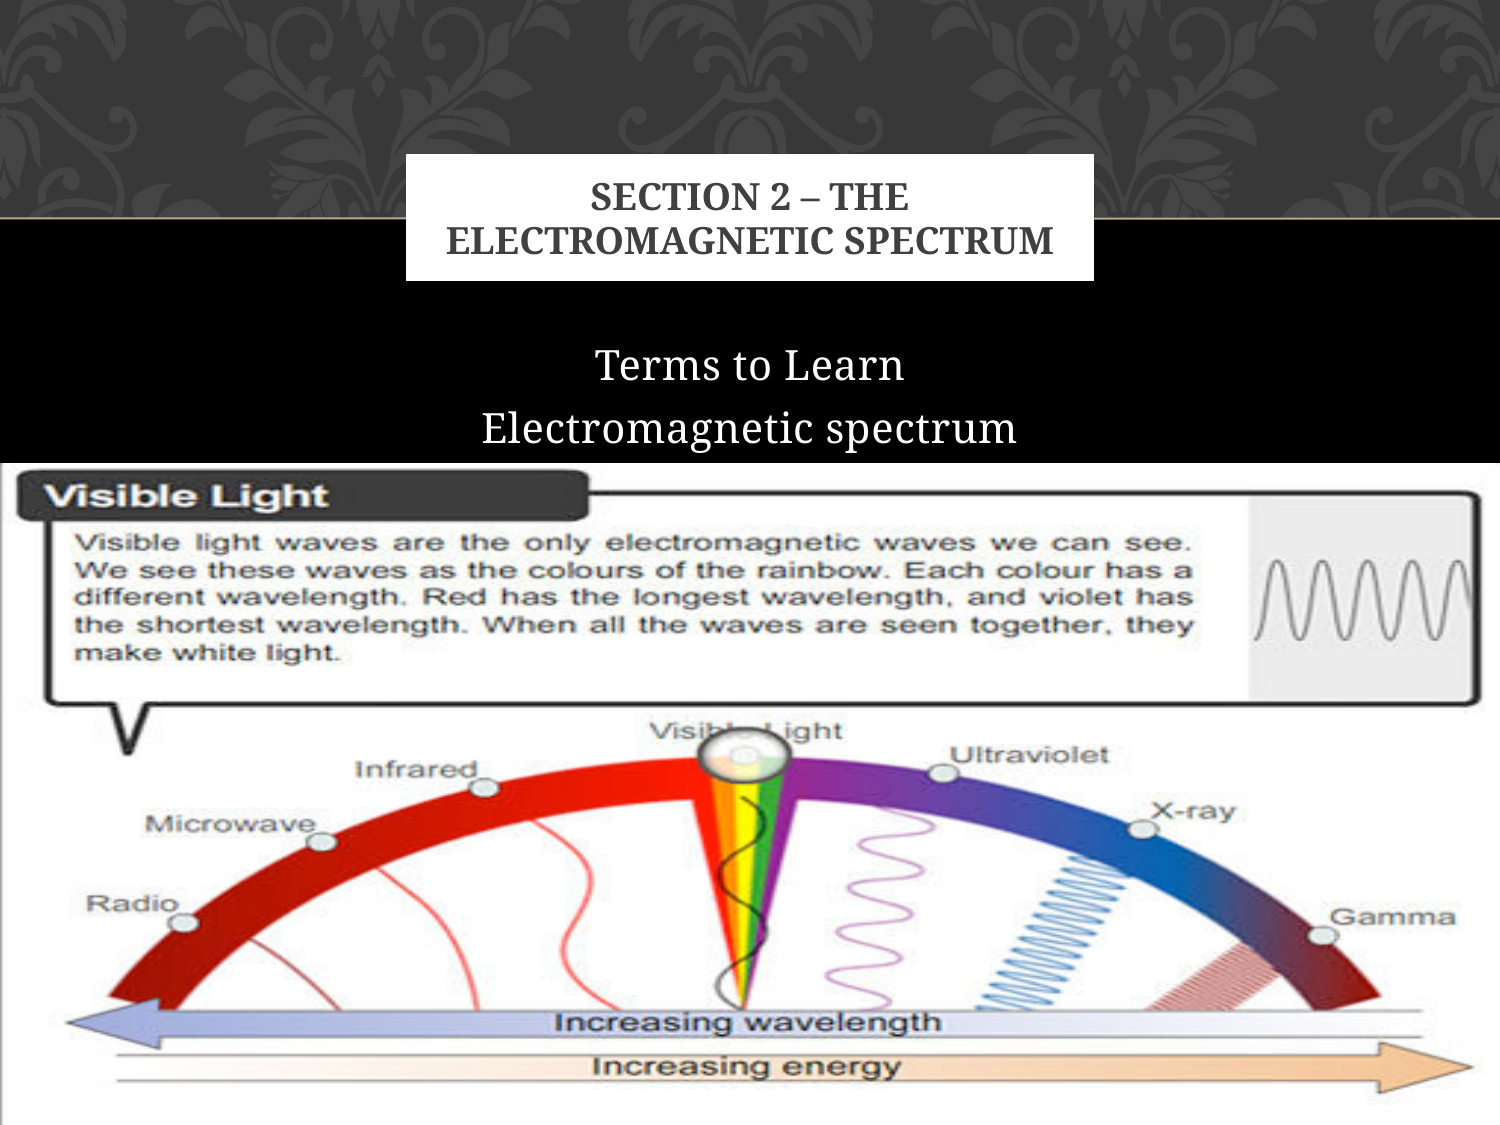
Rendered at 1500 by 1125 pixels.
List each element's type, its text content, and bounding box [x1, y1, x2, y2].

title Section 2 – The electromagnetic spectrum [406, 154, 1094, 281]
list Terms to Learn Electromagnetic spectrum [75, 331, 1425, 462]
picture [0, 462, 1500, 1125]
